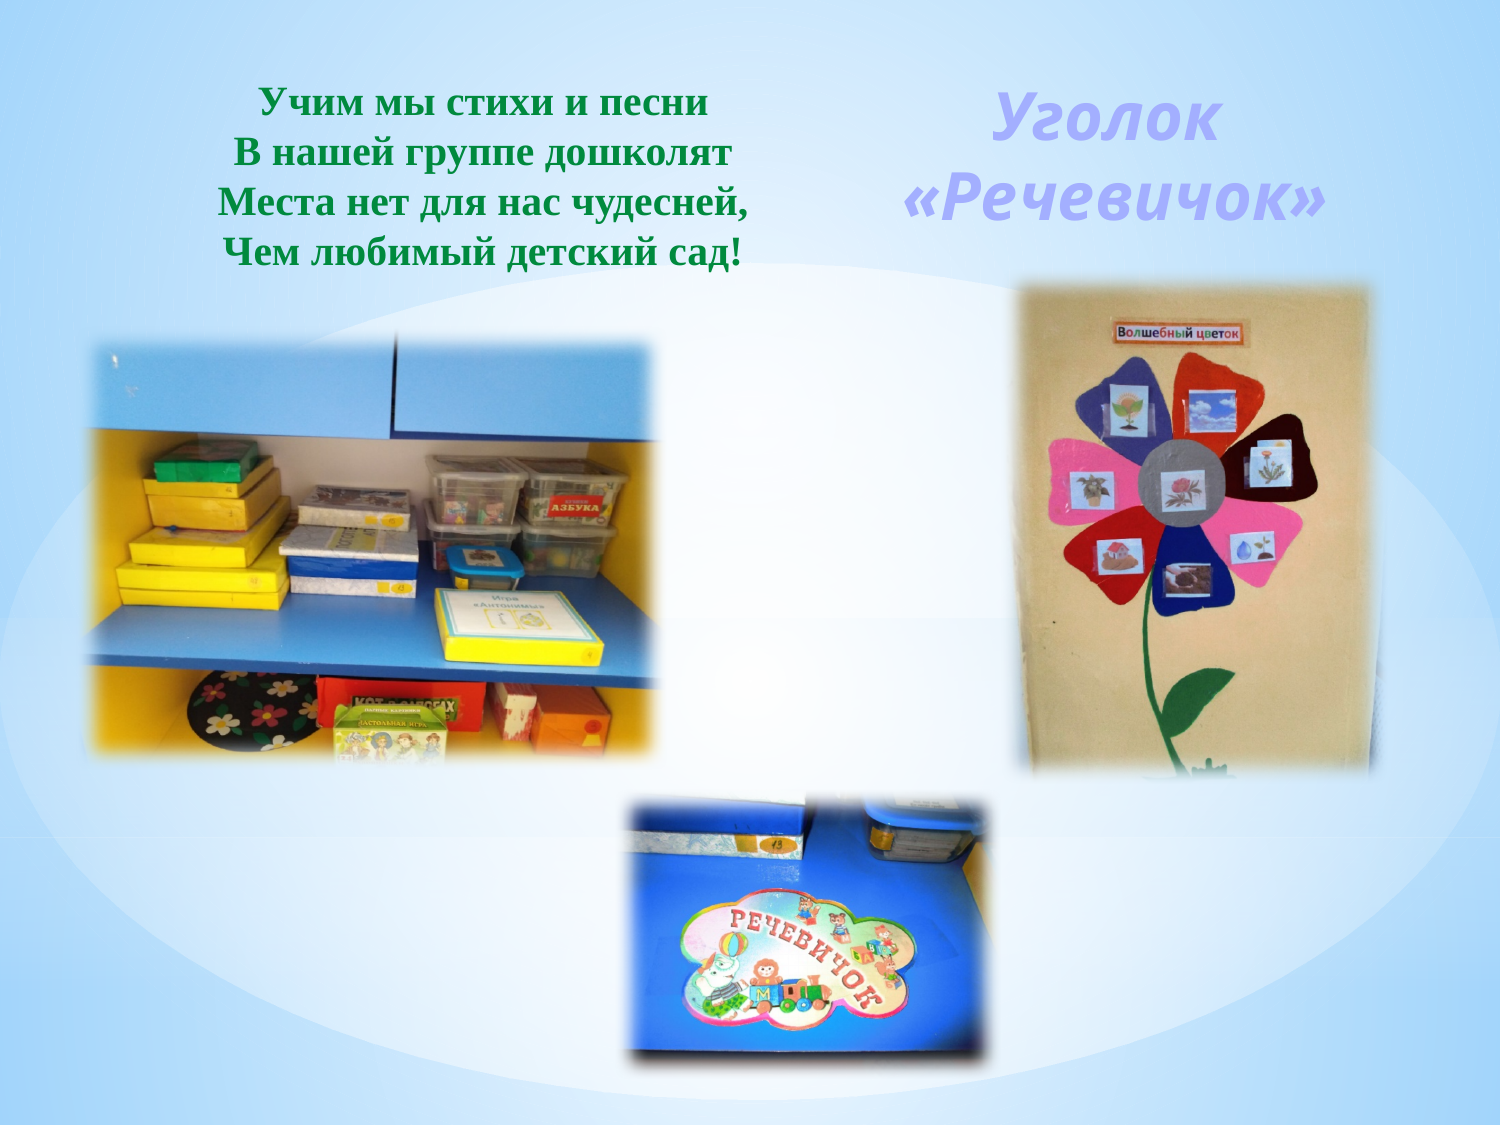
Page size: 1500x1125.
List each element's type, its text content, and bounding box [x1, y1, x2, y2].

picture [935, 296, 1454, 757]
text_box Уголок «Речевичок» [887, 66, 1344, 242]
list Учим мы стихи и песни В нашей группе дошколят Места нет для нас чудесней, Чем любимый детский сад! [17, 66, 942, 398]
picture [613, 788, 1003, 1080]
picture [76, 325, 668, 770]
